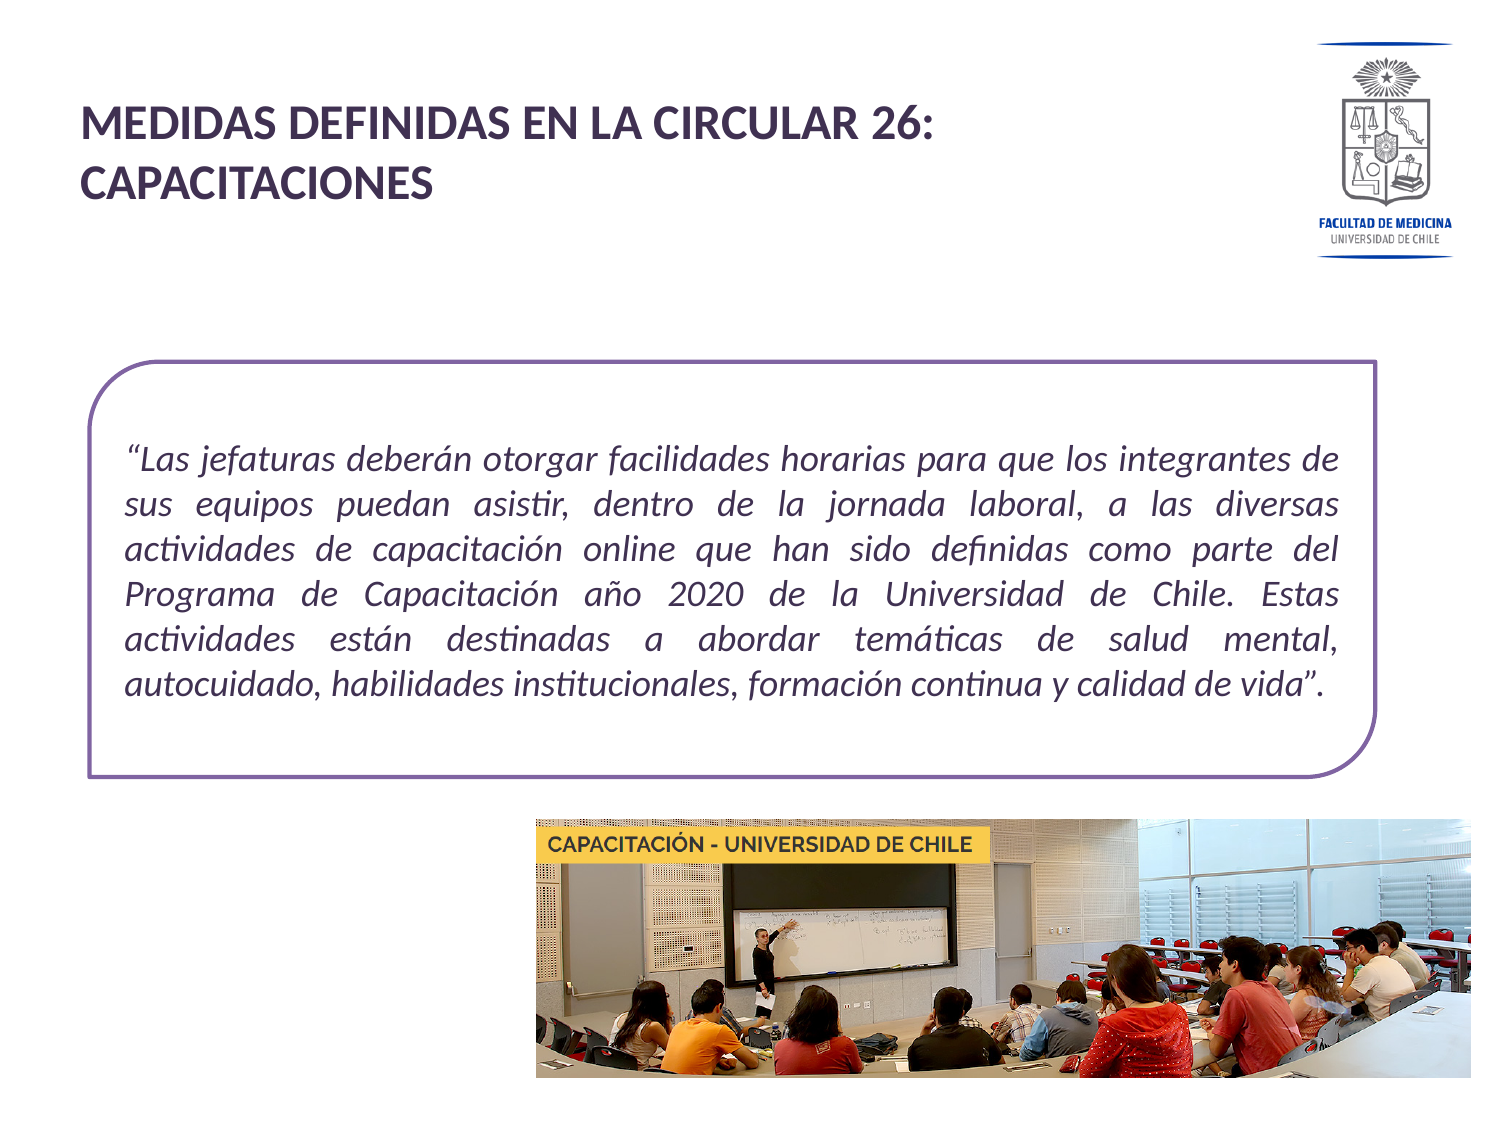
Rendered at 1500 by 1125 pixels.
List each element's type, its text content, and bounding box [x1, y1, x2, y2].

title MEDIDAS DEFINIDAS EN LA CIRCULAR 26: CAPACITACIONES [64, 56, 1287, 244]
picture [1292, 27, 1480, 280]
picture [524, 810, 1480, 1088]
text_box “Las jefaturas deberán otorgar facilidades horarias para que los integrantes de sus equipos puedan asistir, dentro de la jornada laboral, a las diversas actividades de capacitación online que han sido definidas como parte del Programa de Capacitación año 2020 de la Universidad de Chile. Estas actividades están destinadas a abordar temáticas de salud mental, autocuidado, habilidades institucionales, formación continua y calidad de vida”. [87, 359, 1378, 780]
